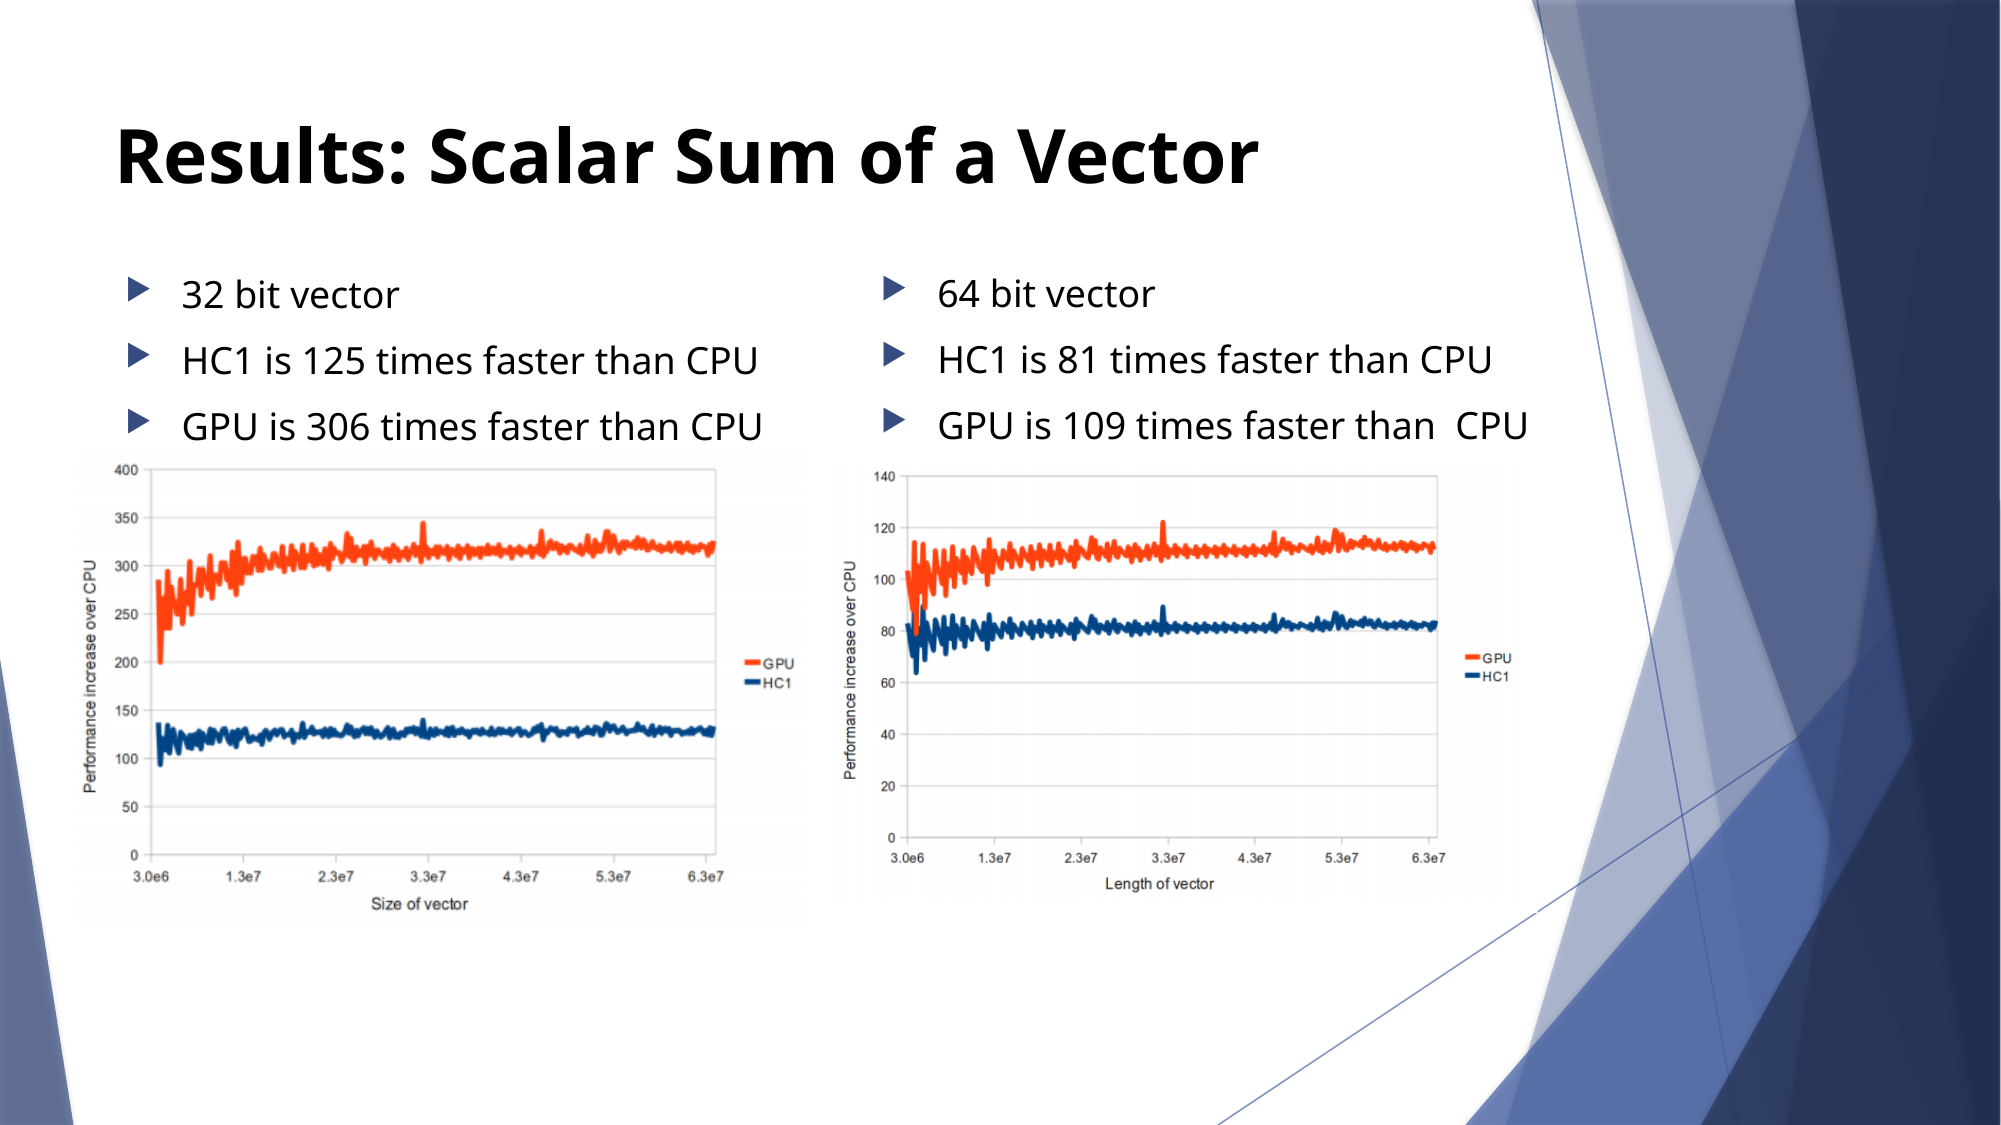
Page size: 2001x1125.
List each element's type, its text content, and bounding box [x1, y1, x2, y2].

text_box [1038, 354, 1751, 942]
picture [59, 450, 1539, 943]
text_box 64 bit vector HC1 is 81 times faster than CPU GPU is 109 times faster than CPU [866, 262, 1579, 461]
text_box Results: Scalar Sum of a Vector [99, 101, 1600, 289]
text_box 32 bit vector HC1 is 125 times faster than CPU GPU is 306 times faster than CPU [110, 263, 824, 449]
